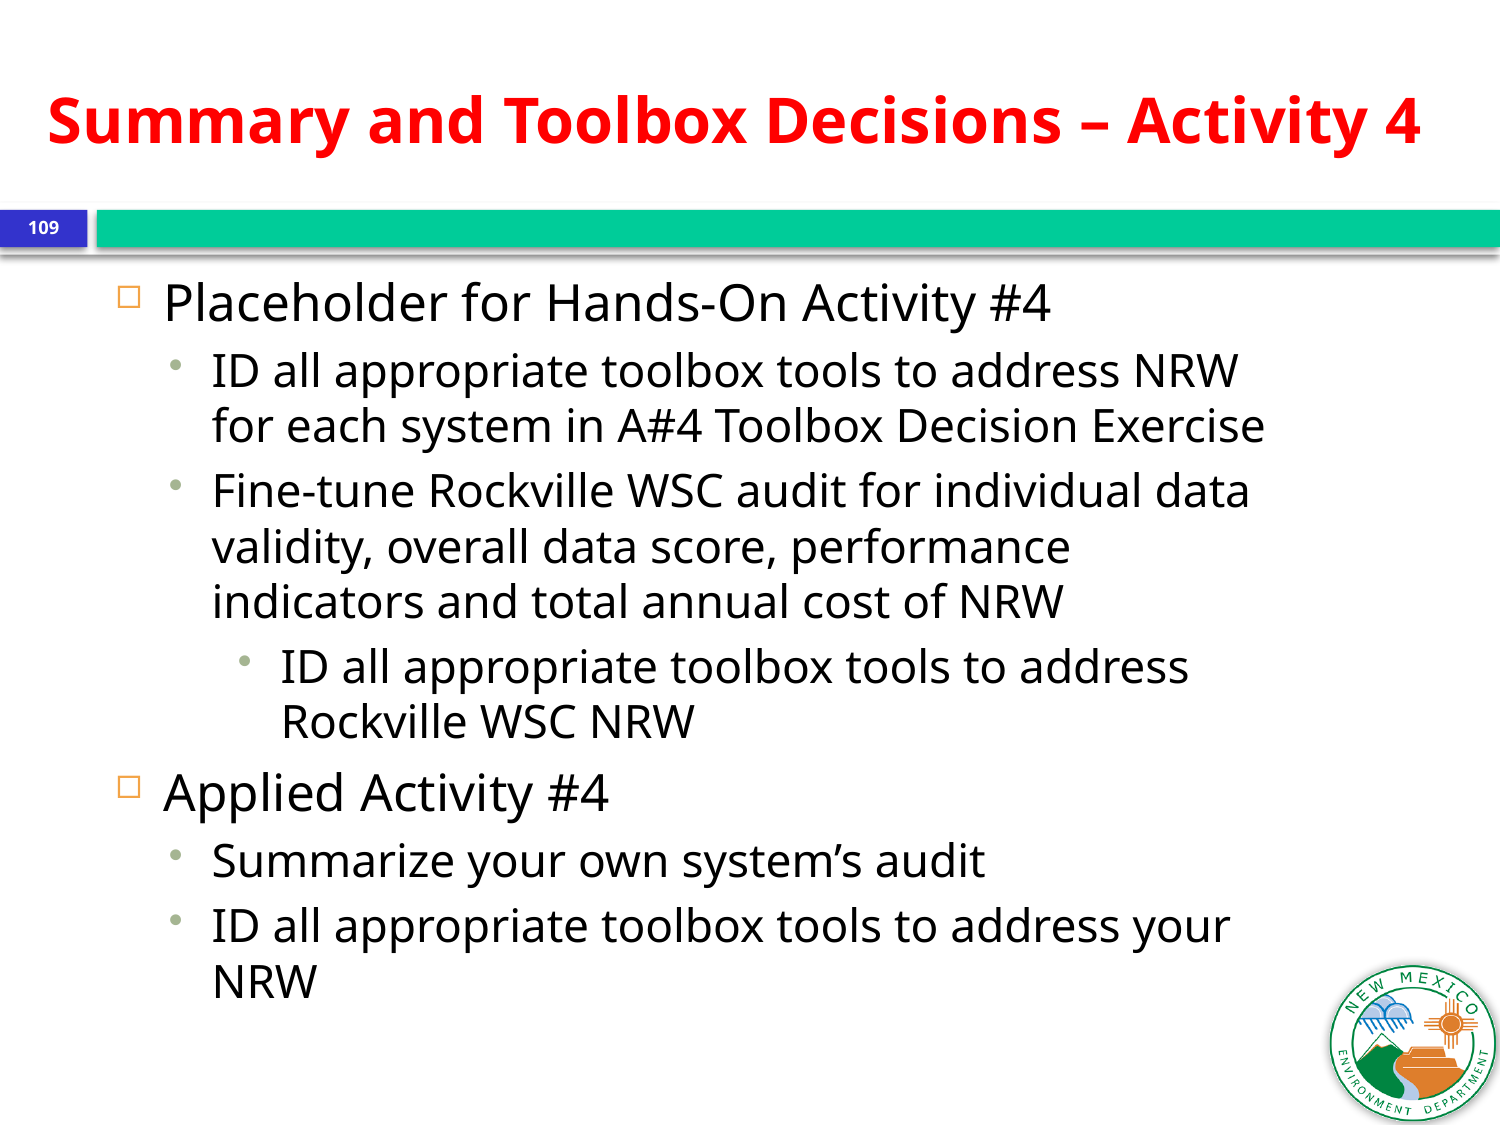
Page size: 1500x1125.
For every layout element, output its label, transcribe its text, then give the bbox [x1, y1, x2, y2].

text_box Placeholder for Hands-On Activity #4 ID all appropriate toolbox tools to address NRW for each system in A#4 Toolbox Decision Exercise Fine-tune Rockville WSC audit for individual data validity, overall data score, performance indicators and total annual cost of NRW ID all appropriate toolbox tools to address Rockville WSC NRW Applied Activity #4 Summarize your own system’s audit ID all appropriate toolbox tools to address your NRW [100, 262, 1297, 1075]
text_box Summary and Toolbox Decisions – Activity 4 [33, 37, 1461, 200]
text_box 109 [0, 208, 88, 249]
picture [1325, 961, 1500, 1125]
